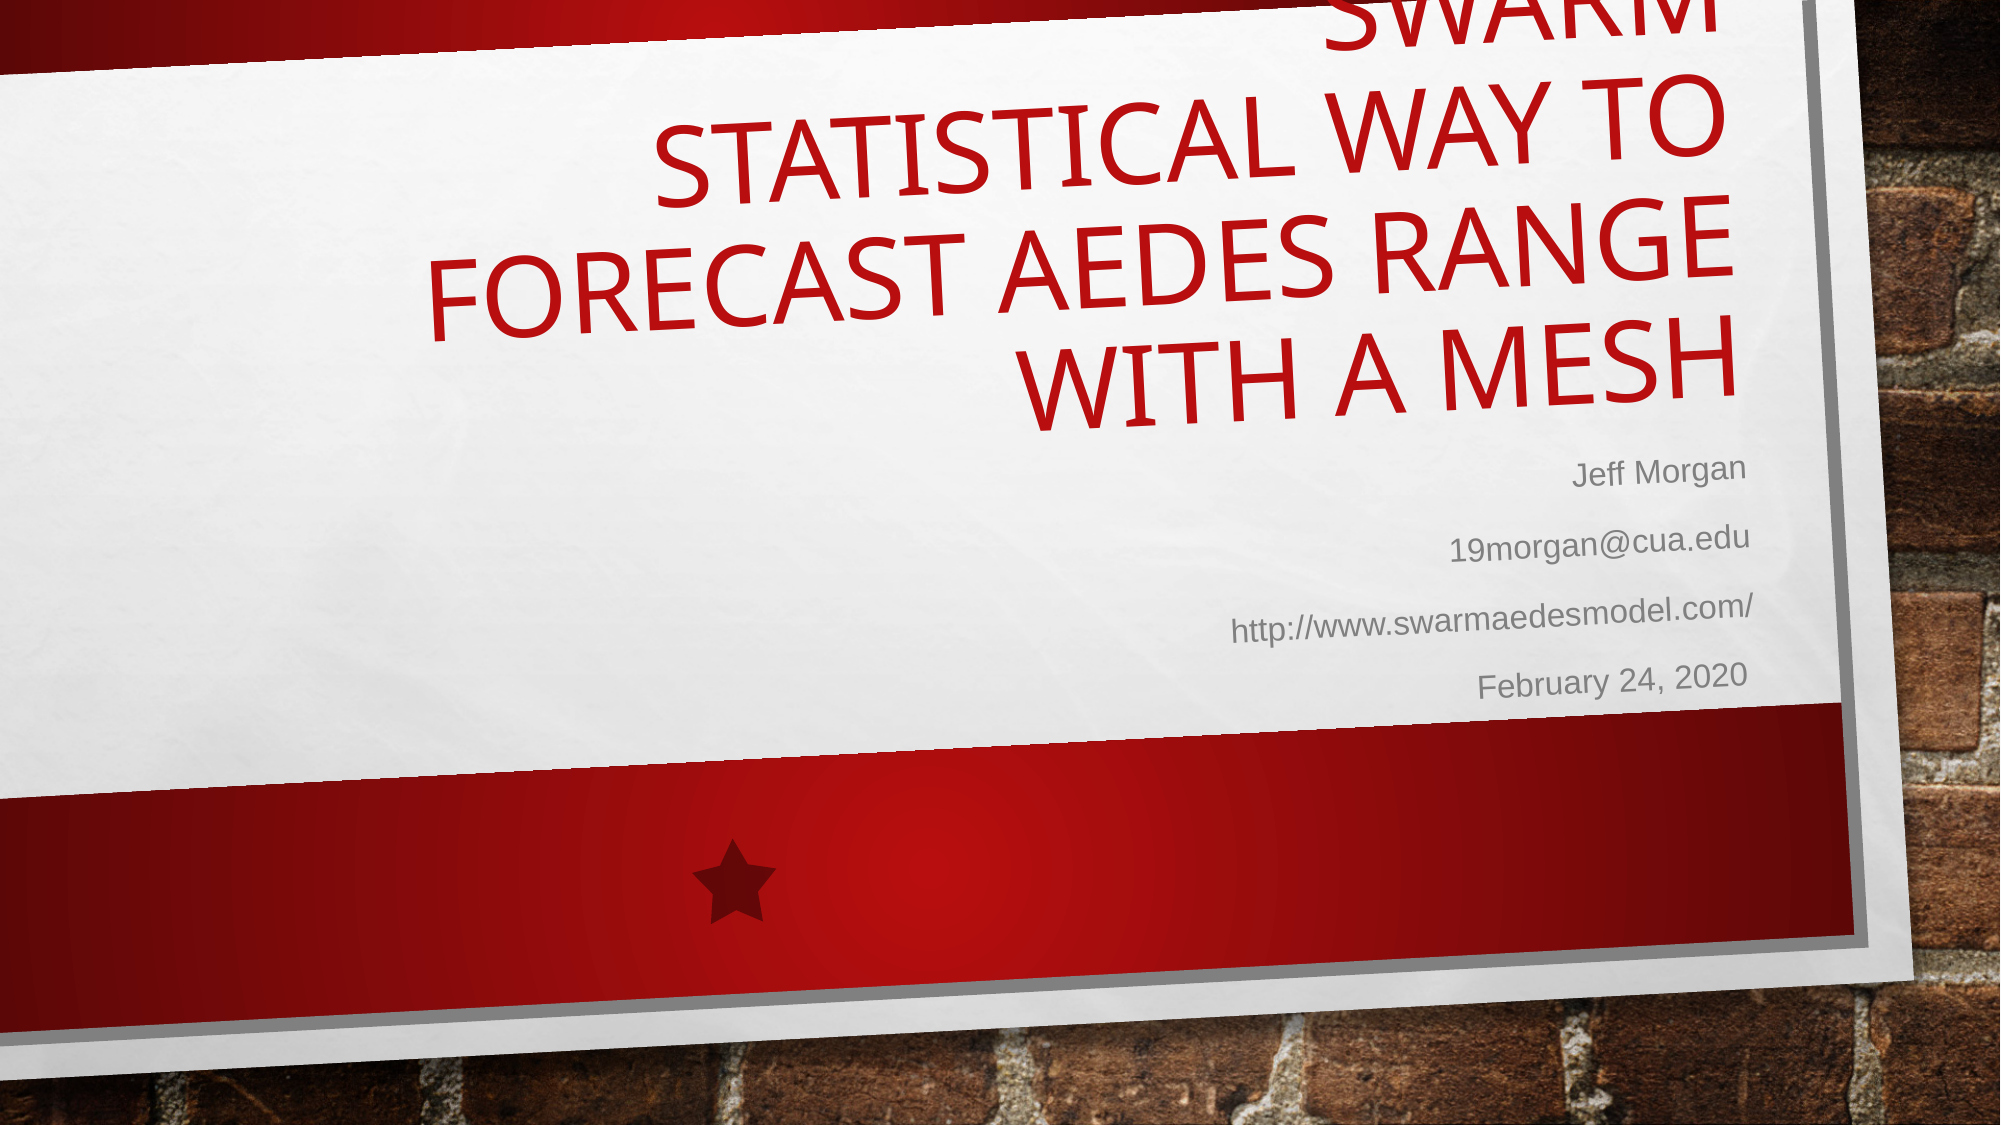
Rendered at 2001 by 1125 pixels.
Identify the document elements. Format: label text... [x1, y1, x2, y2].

subtitle Jeff Morgan 19morgan@cua.edu http://www.swarmaedesmodel.com/ February 24, 2020 [124, 428, 1774, 781]
title SWARM Statistical Way to forecast Aedes Range with a Mesh [135, 147, 1763, 510]
picture [0, 0, 2000, 1125]
